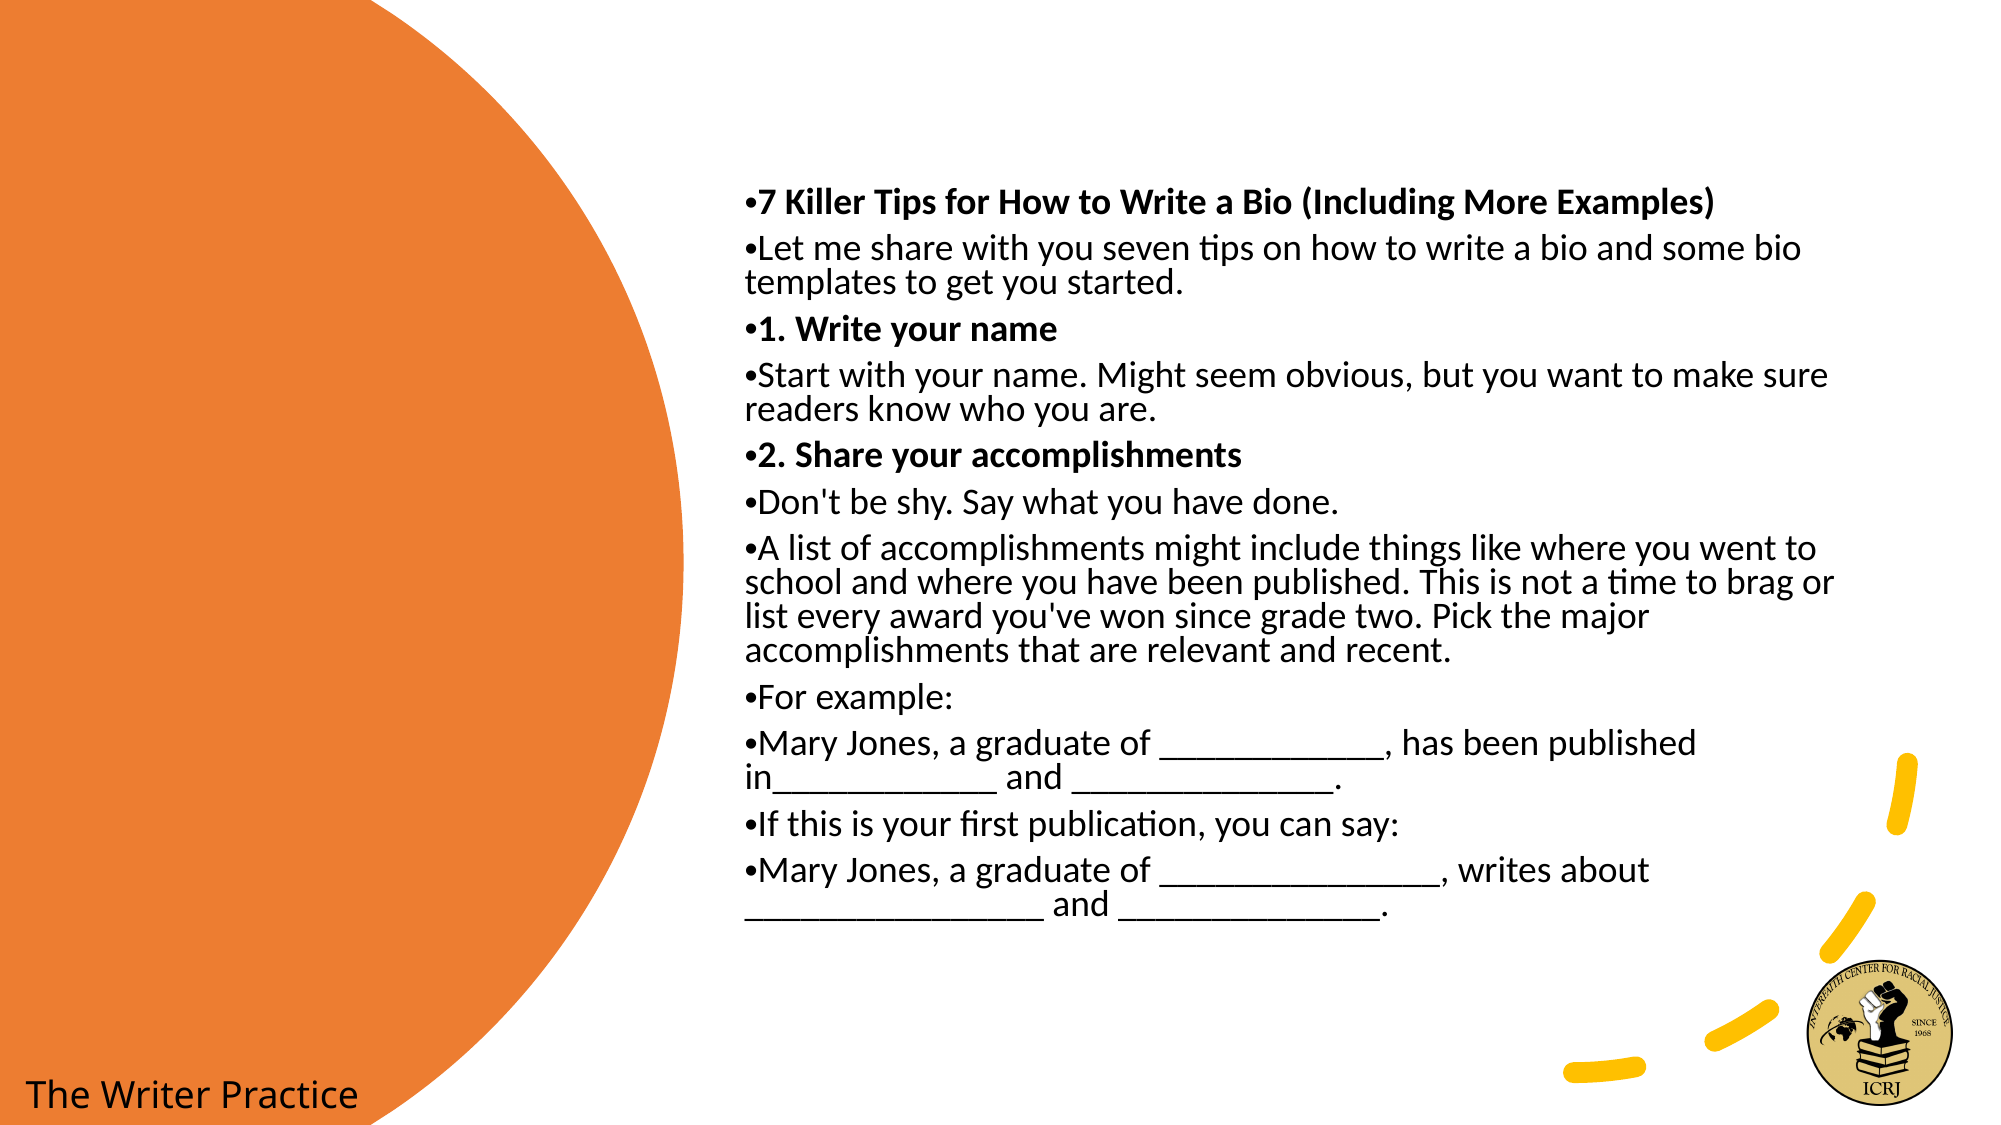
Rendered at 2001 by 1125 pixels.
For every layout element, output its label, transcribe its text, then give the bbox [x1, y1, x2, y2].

text_box [0, 0, 685, 1125]
picture [1785, 935, 1975, 1125]
text_box The Writer Practice [10, 1063, 1012, 1124]
text_box [1572, 1014, 1764, 1074]
text_box [374, 0, 2000, 1125]
text_box 7 Killer Tips for How to Write a Bio (Including More Examples) Let me share with you seven tips on how to write a bio and some bio templates to get you started. 1. Write your name Start with your name. Might seem obvious, but you want to make sure readers know who you are. 2. Share your accomplishments Don't be shy. Say what you have done. A list of accomplishments might include things like where you went to school and where you have been published. This is not a time to brag or list every award you've won since grade two. Pick the major accomplishments that are relevant and recent. For example: Mary Jones, a graduate of ____________, has been published in____________ and ______________. If this is your first publication, you can say: Mary Jones, a graduate of _______________, writes about ________________ and ______________. [729, 96, 1863, 1014]
text_box [1863, 737, 1909, 907]
